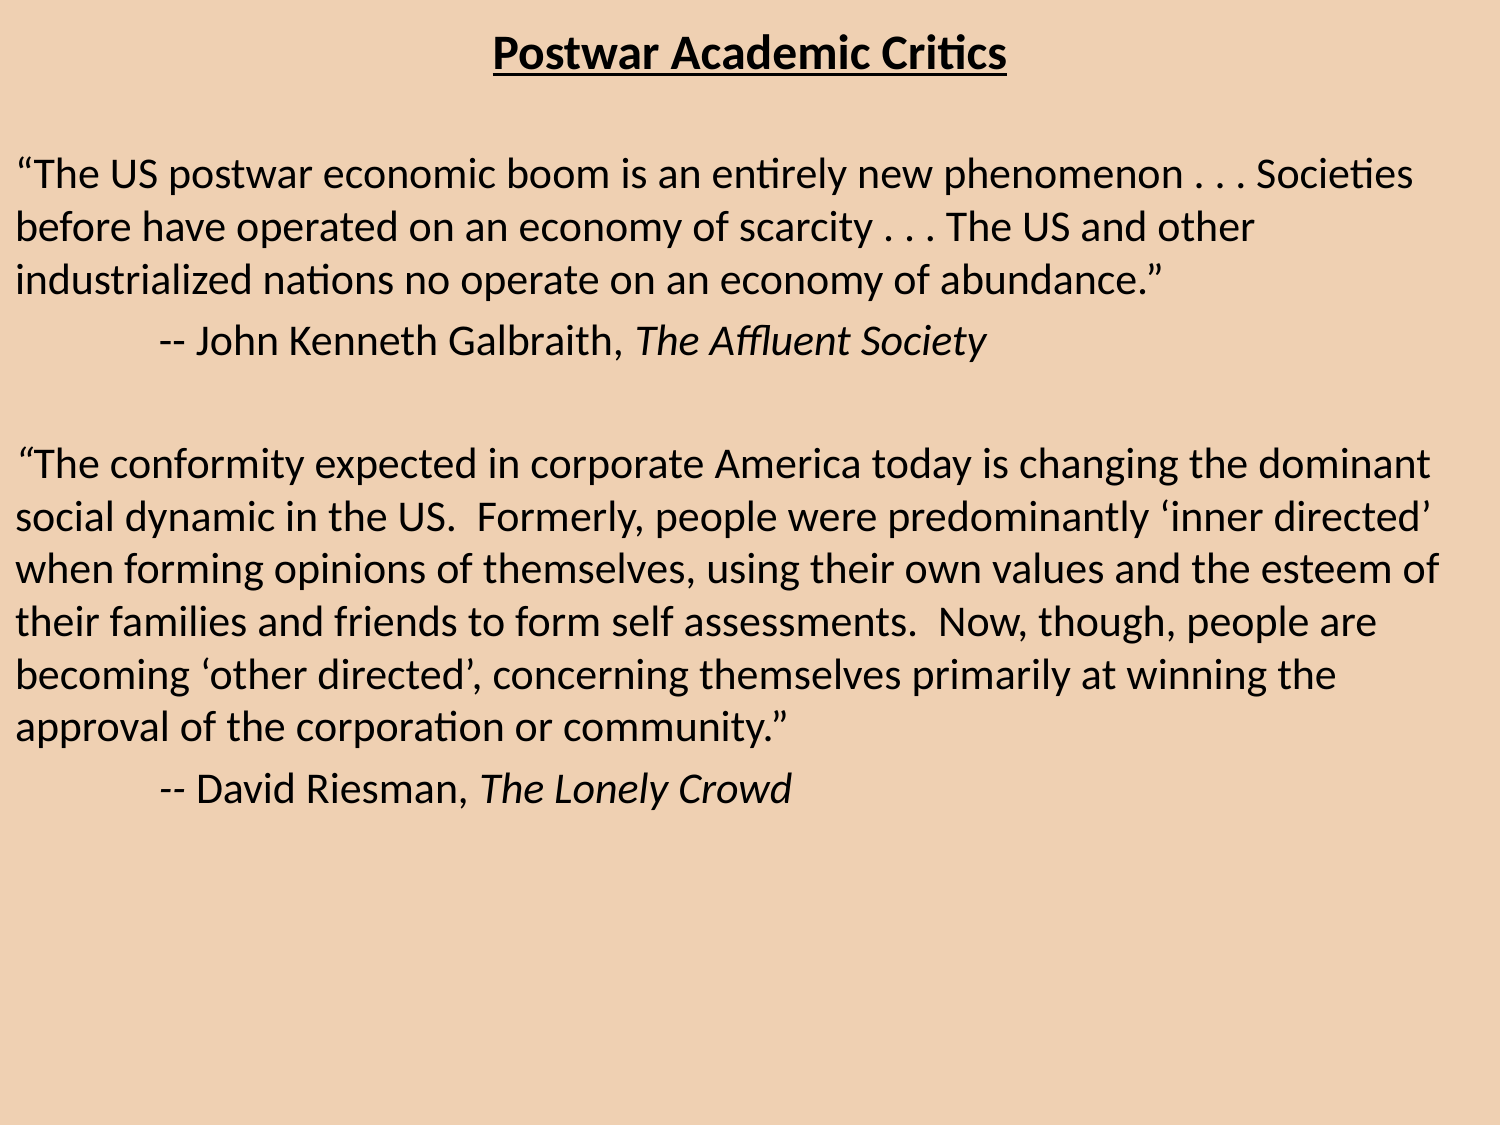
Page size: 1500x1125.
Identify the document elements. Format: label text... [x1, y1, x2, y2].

title Postwar Academic Critics [75, 12, 1425, 88]
list “The US postwar economic boom is an entirely new phenomenon . . . Societies before have operated on an economy of scarcity . . . The US and other industrialized nations no operate on an economy of abundance.” -- John Kenneth Galbraith, The Affluent Society “The conformity expected in corporate America today is changing the dominant social dynamic in the US. Formerly, people were predominantly ‘inner directed’ when forming opinions of themselves, using their own values and the esteem of their families and friends to form self assessments. Now, though, people are becoming ‘other directed’, concerning themselves primarily at winning the approval of the corporation or community.” -- David Riesman, The Lonely Crowd [0, 137, 1500, 825]
